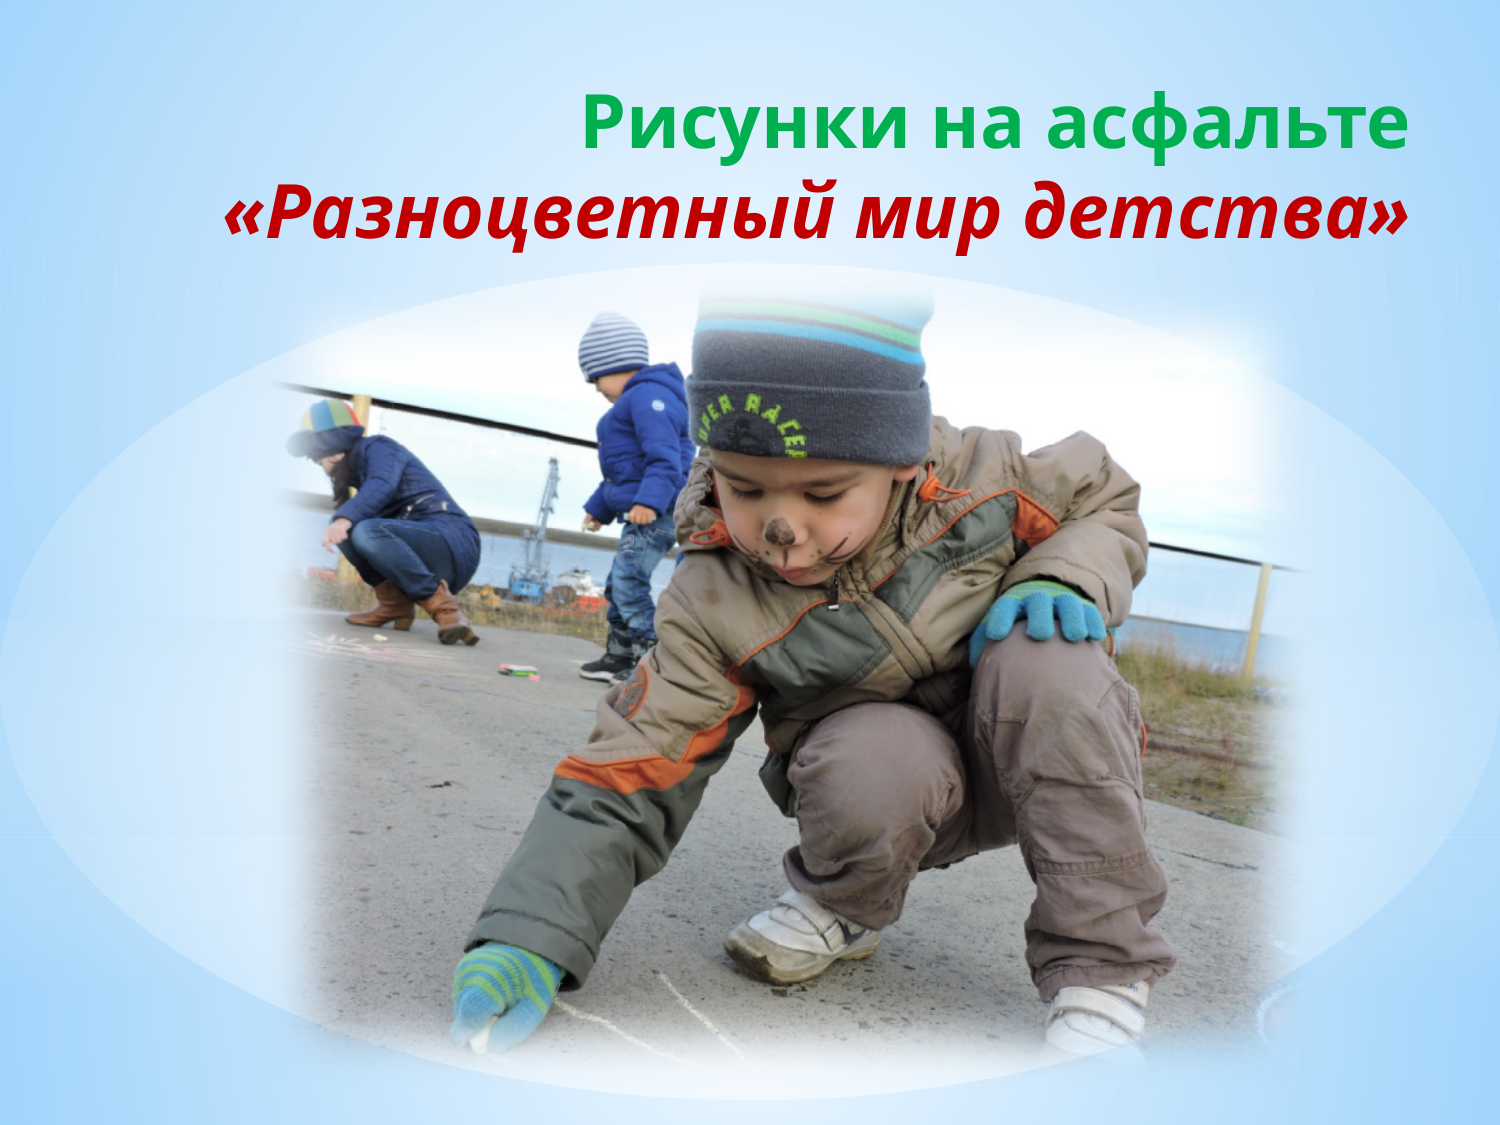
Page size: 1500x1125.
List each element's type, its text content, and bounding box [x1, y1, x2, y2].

picture [265, 278, 1318, 1083]
title Рисунки на асфальте «Разноцветный мир детства» [88, 66, 1427, 268]
